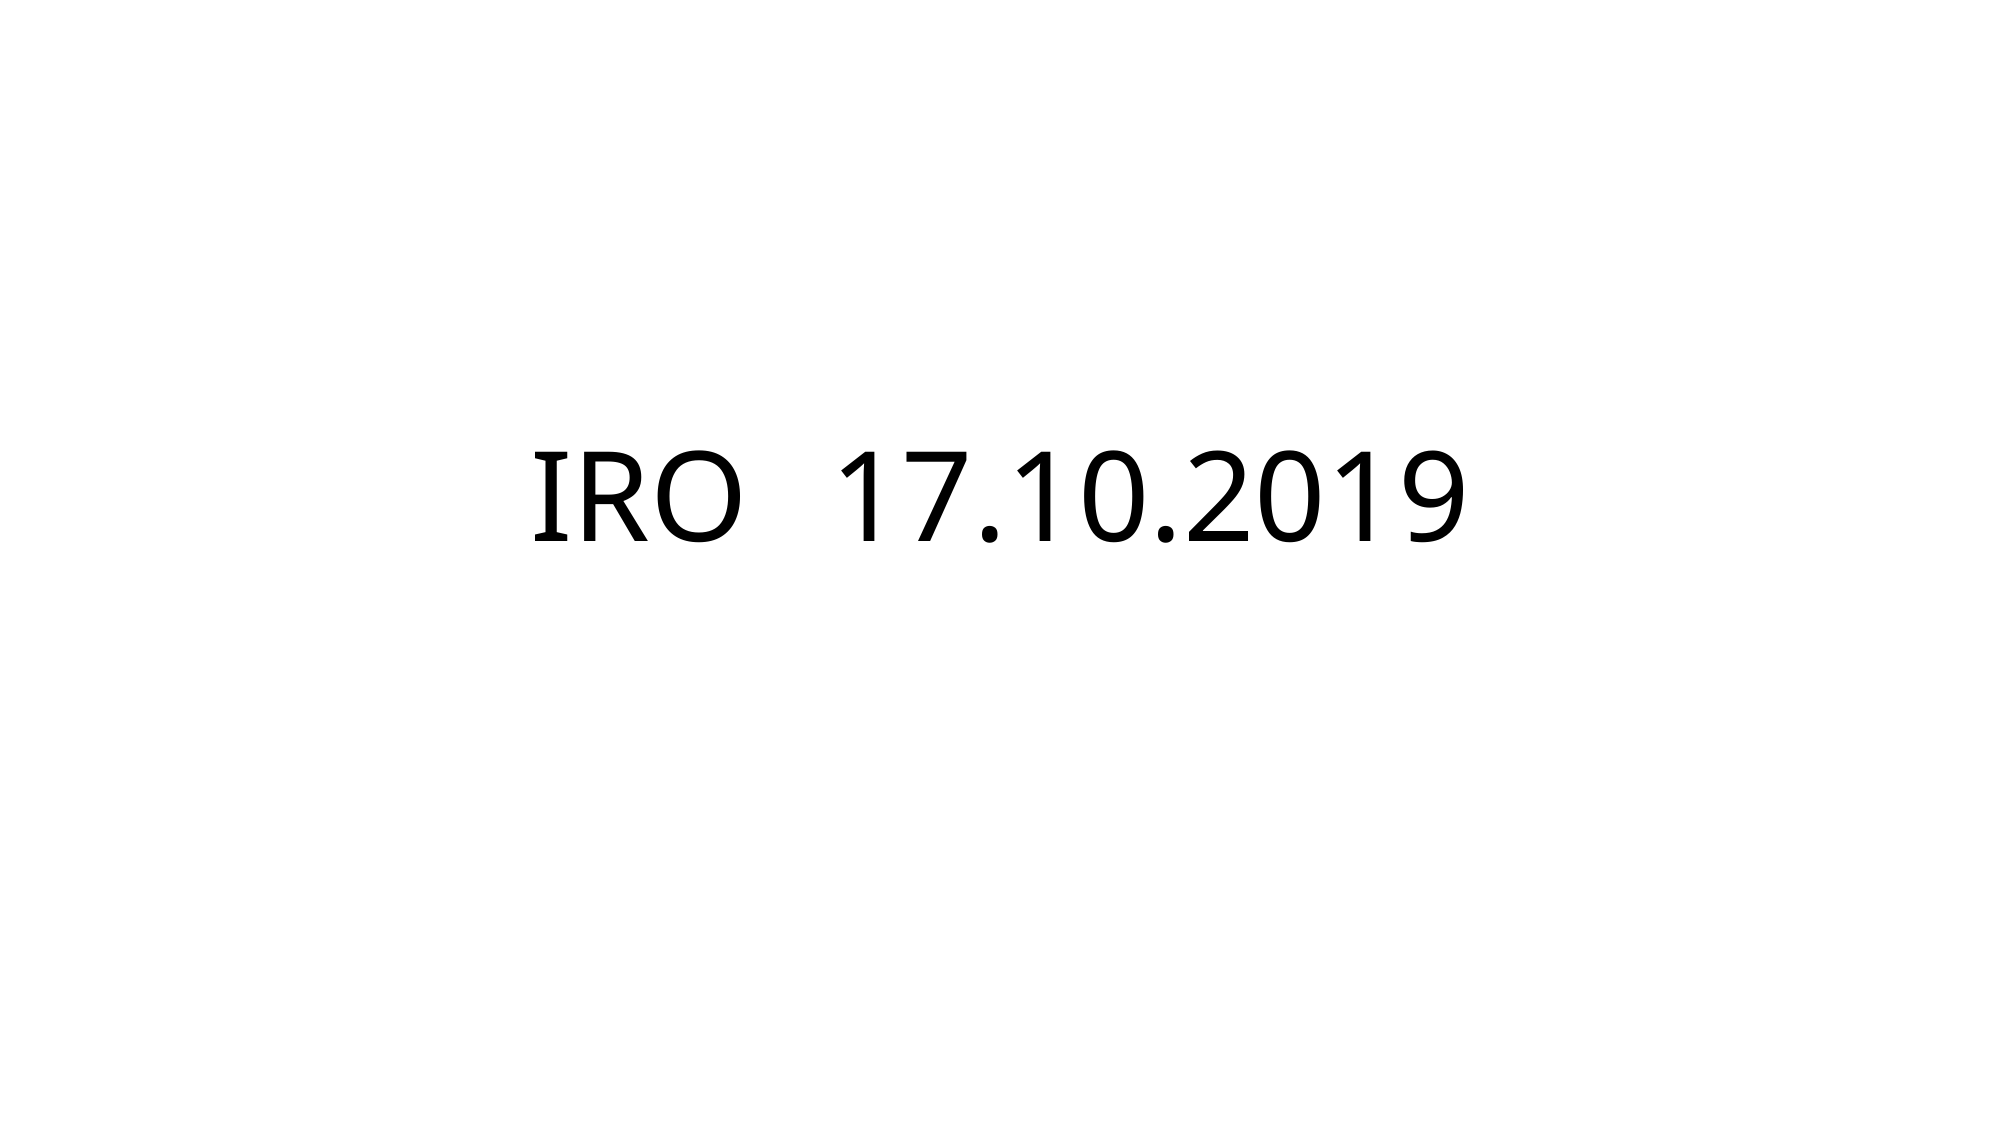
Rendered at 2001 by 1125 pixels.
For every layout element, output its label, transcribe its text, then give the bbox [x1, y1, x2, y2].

title IRO 17.10.2019 [249, 184, 1750, 576]
